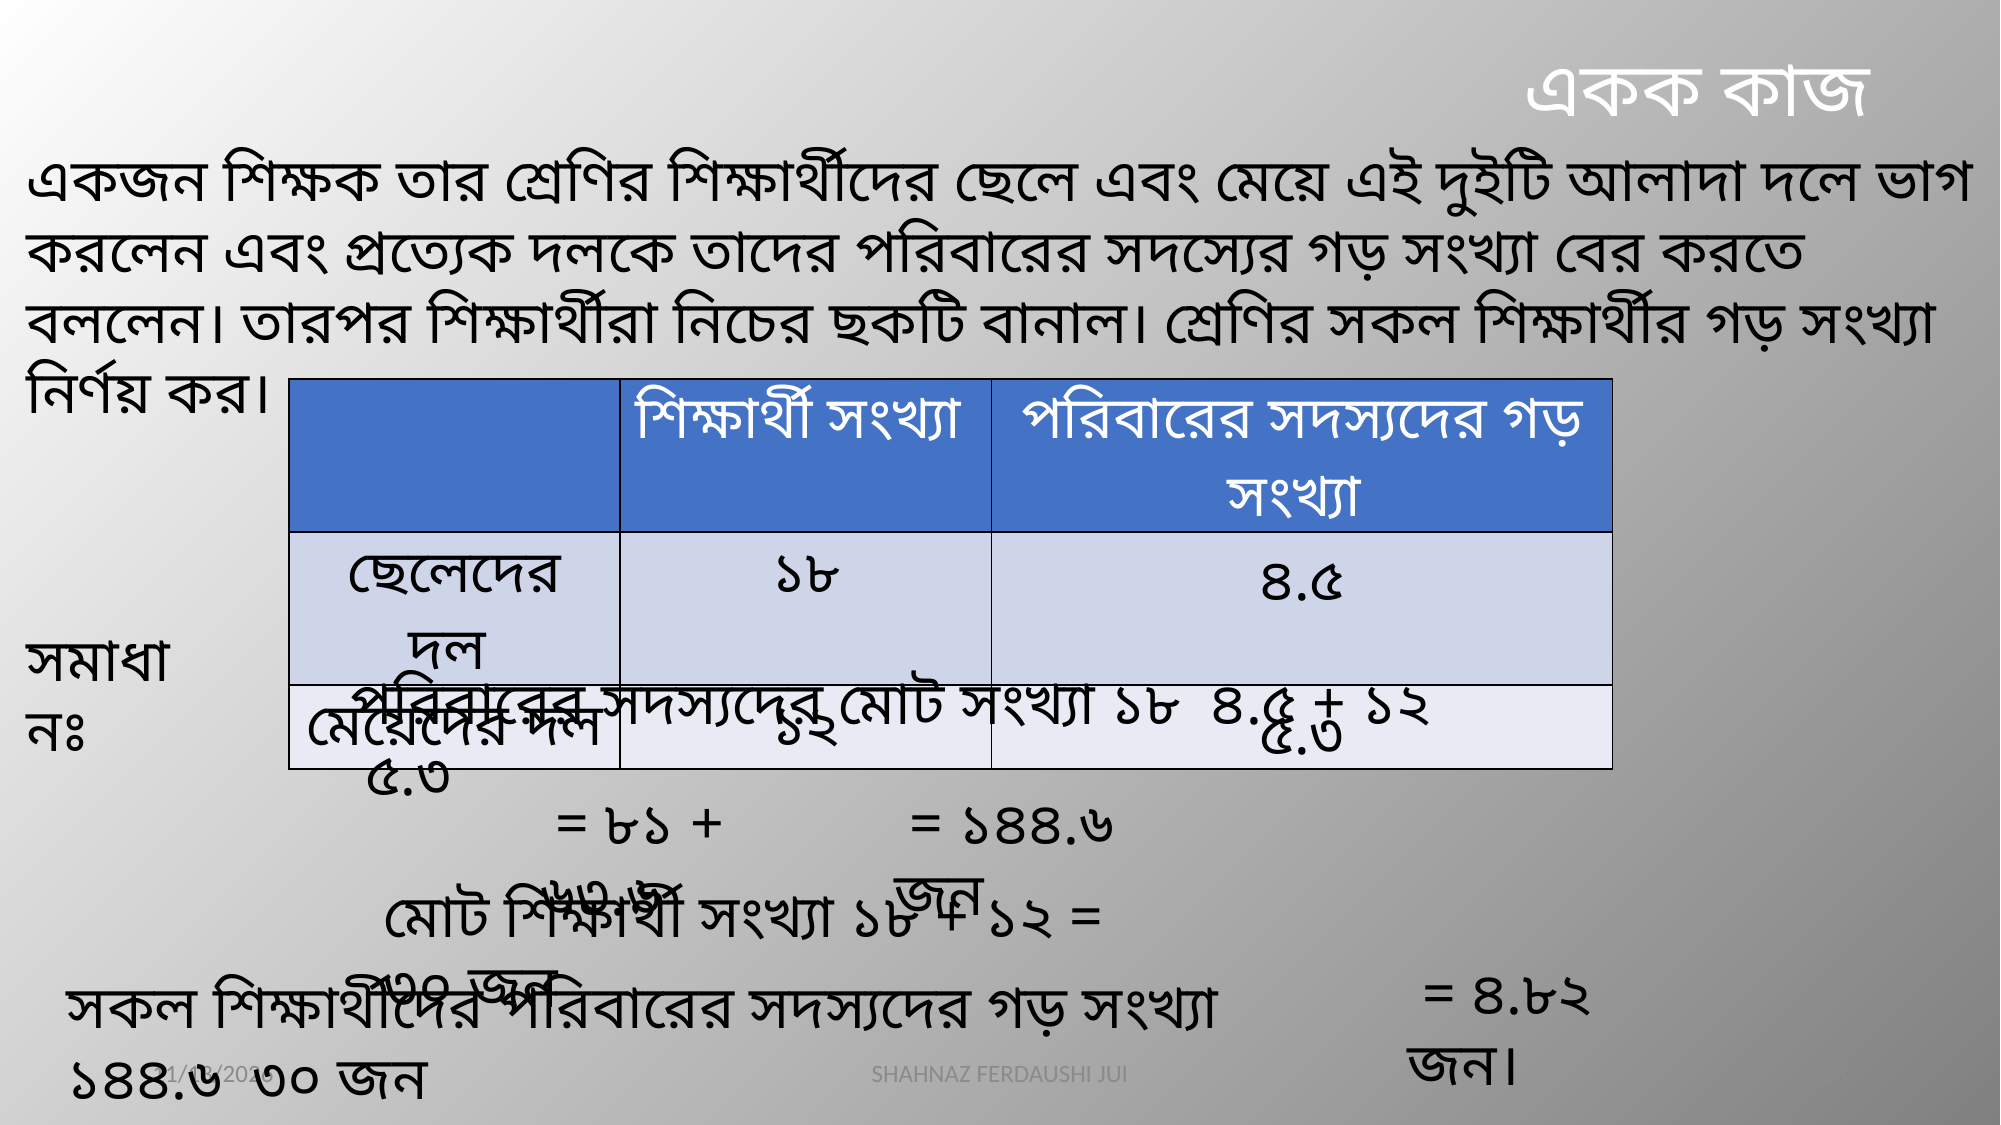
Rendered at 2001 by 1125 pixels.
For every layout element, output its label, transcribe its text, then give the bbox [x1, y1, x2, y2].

text_box = ৪.৮২ জন। [1392, 948, 1698, 1105]
text_box মোট শিক্ষার্থী সংখ্যা ১৮ + ১২ = ৩০ জন [368, 871, 1168, 1028]
footer SHAHNAZ FERDAUSHI JUI [662, 1042, 1338, 1103]
text_box সমাধানঃ [11, 615, 215, 772]
table_header [290, 380, 619, 531]
text_box একজন শিক্ষক তার শ্রেণির শিক্ষার্থীদের ছেলে এবং মেয়ে এই দুইটি আলাদা দলে ভাগ করলেন এবং প্রত্যেক দলকে তাদের পরিবারের সদস্যের গড় সংখ্যা বের করতে বললেন। তারপর শিক্ষার্থীরা নিচের ছকটি বানাল। শ্রেণির সকল শিক্ষার্থীর গড় সংখ্যা নির্ণয় কর। [11, 135, 1998, 433]
table_cell ৫.৩ [992, 686, 1612, 768]
table_cell মেয়েদের দল [290, 686, 619, 768]
slide_number 18 [1412, 1042, 1863, 1103]
text_box একক কাজ [1496, 33, 1899, 139]
table_cell ছেলেদের দল [290, 533, 619, 684]
table_cell ৪.৫ [992, 533, 1612, 684]
table_header শিক্ষার্থী সংখ্যা [621, 380, 991, 531]
table_header পরিবারের সদস্যদের গড় সংখ্যা [992, 380, 1612, 531]
table_cell ১৮ [621, 533, 991, 684]
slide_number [137, 1042, 588, 1103]
text_box = ৮১ + ৬৩.৬ [525, 778, 855, 935]
text_box = ১৪৪.৬ জন [879, 778, 1209, 935]
table_cell ১২ [621, 686, 991, 768]
